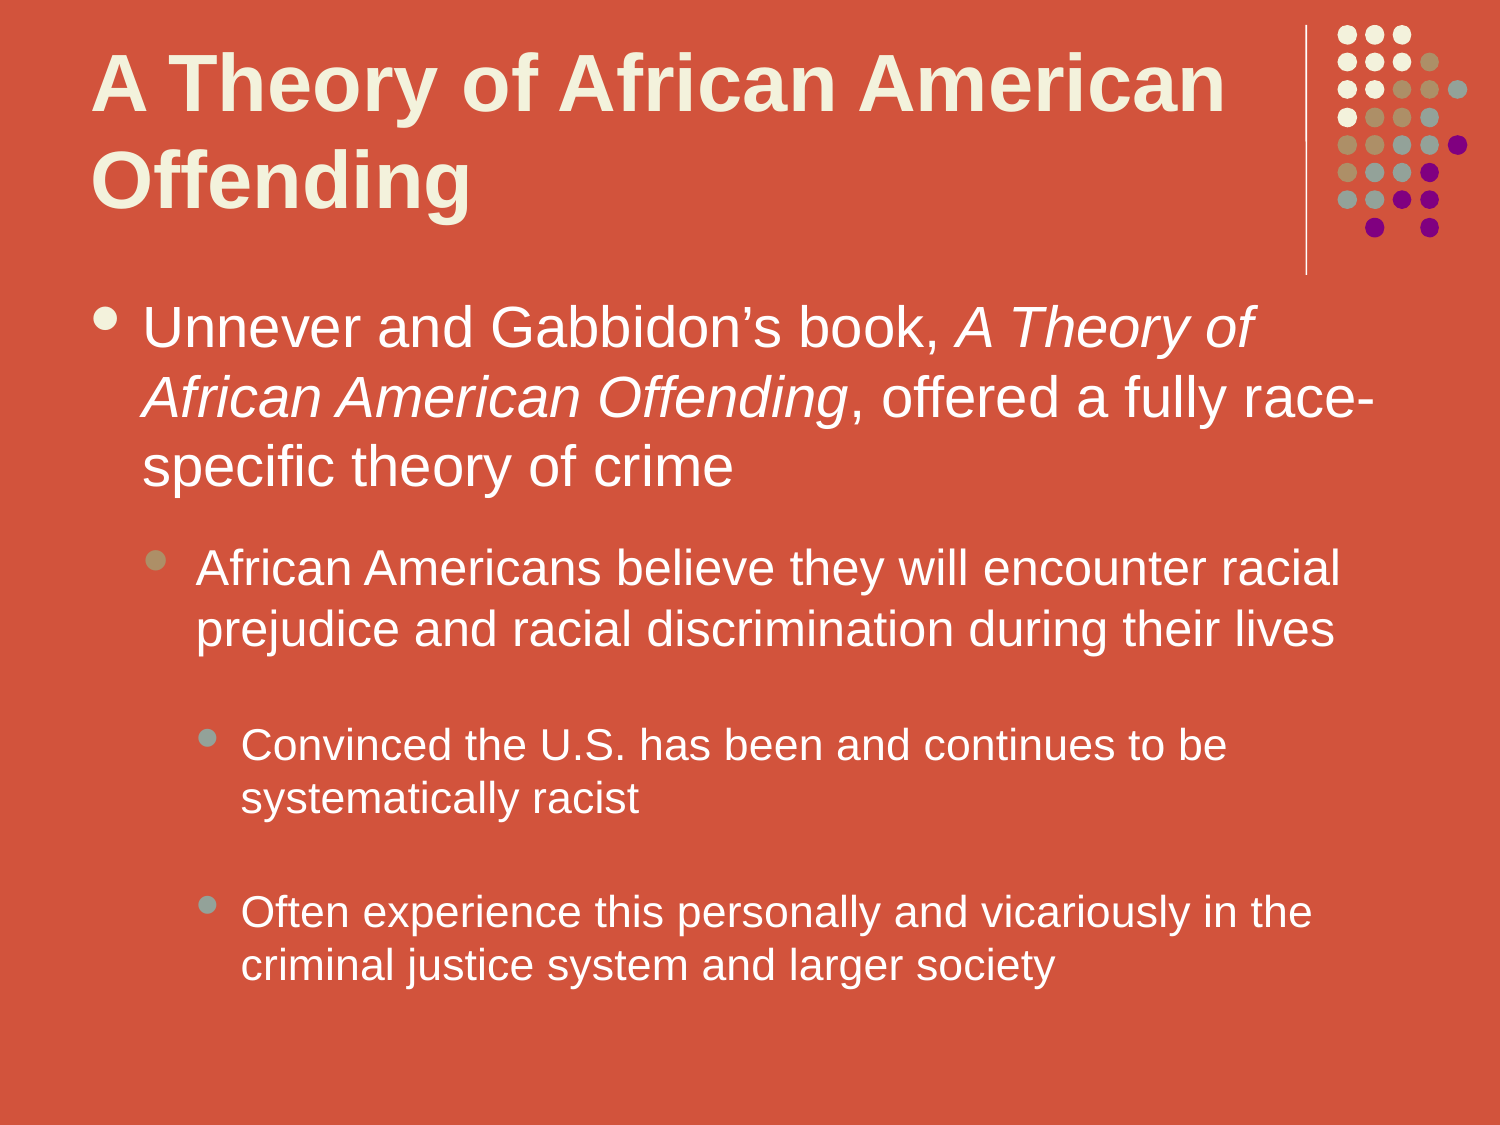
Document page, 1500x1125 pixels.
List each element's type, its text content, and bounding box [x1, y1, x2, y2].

title A Theory of African American Offending [74, 19, 1313, 233]
list Unnever and Gabbidon’s book, A Theory of African American Offending, offered a fully race-specific theory of crime African Americans believe they will encounter racial prejudice and racial discrimination during their lives Convinced the U.S. has been and continues to be systematically racist Often experience this personally and vicariously in the criminal justice system and larger society [74, 281, 1426, 1006]
